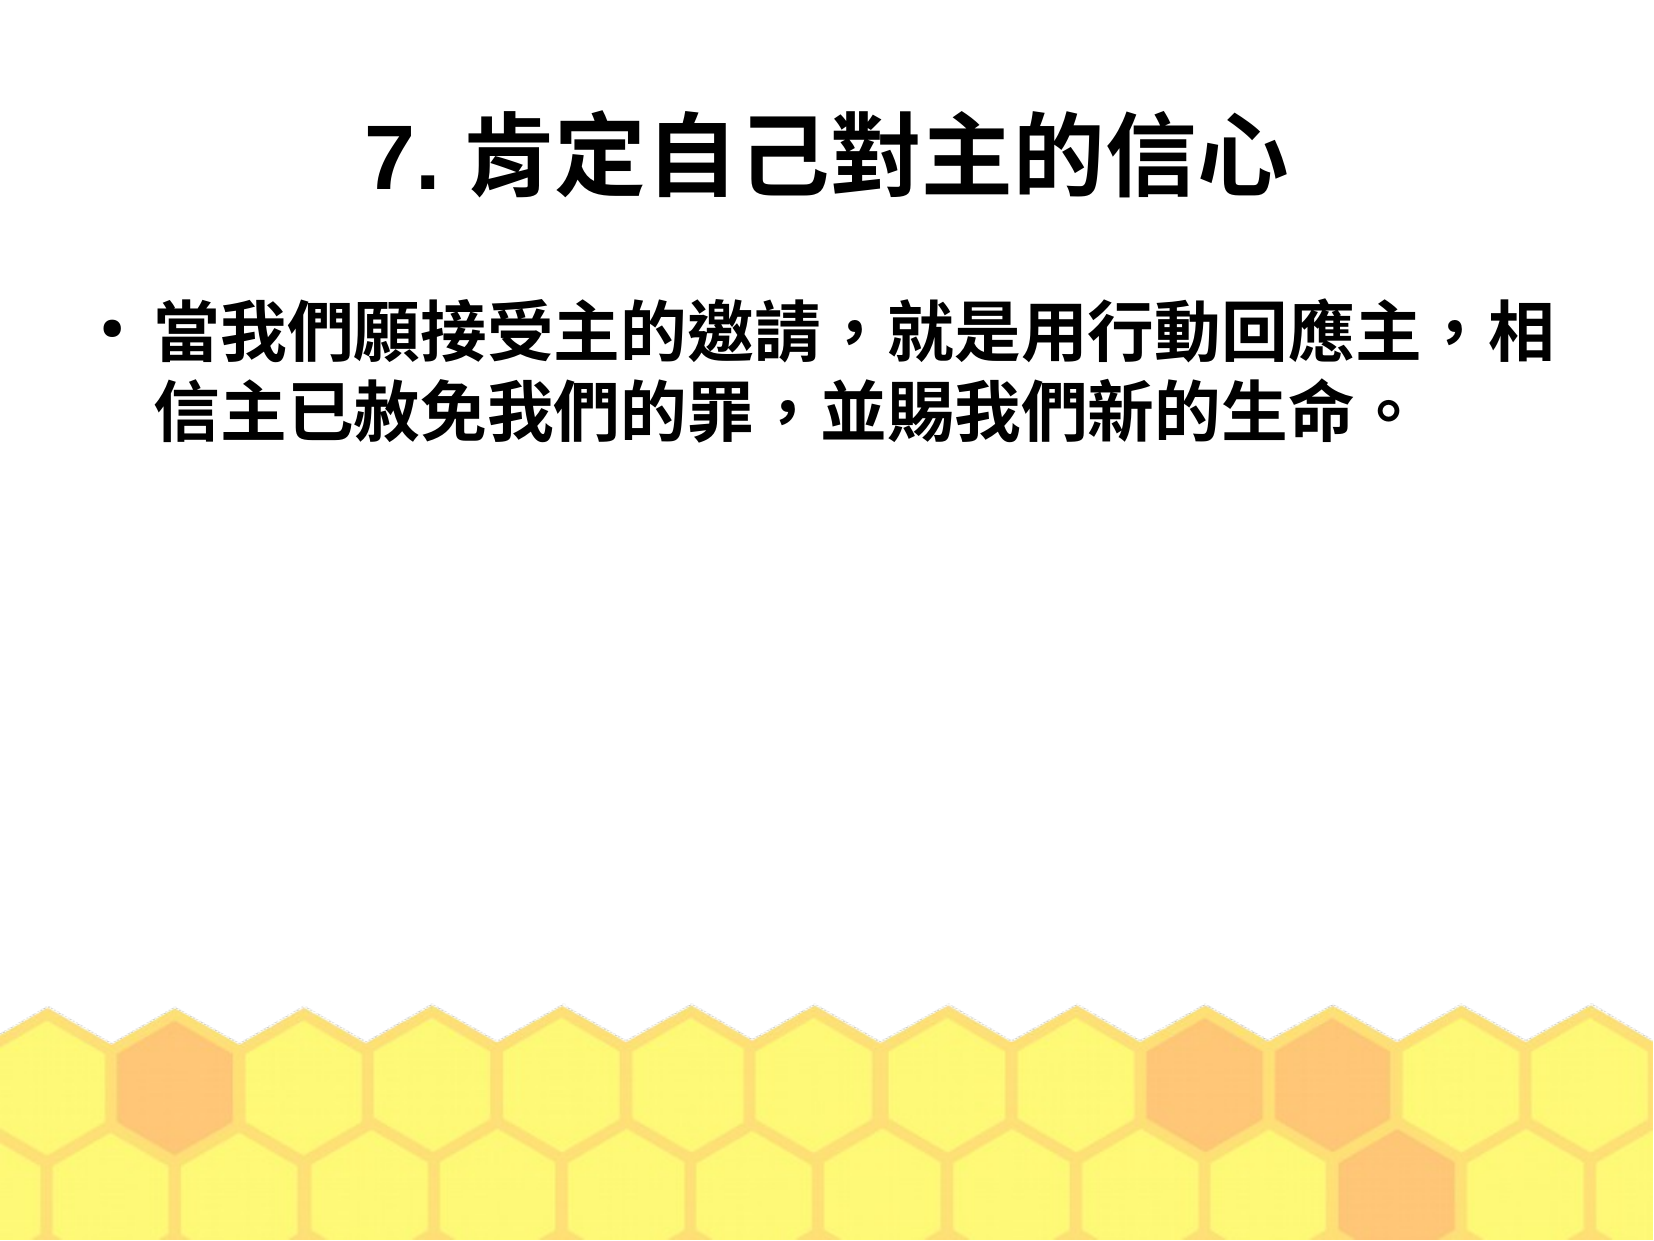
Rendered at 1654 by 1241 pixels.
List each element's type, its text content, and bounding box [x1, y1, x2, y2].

list 當我們願接受主的邀請，就是用行動回應主，相信主已赦免我們的罪，並賜我們新的生命。 [82, 290, 1571, 1010]
picture [0, 1001, 1653, 1240]
title 7.肯定自己對主的信心 [82, 49, 1571, 257]
